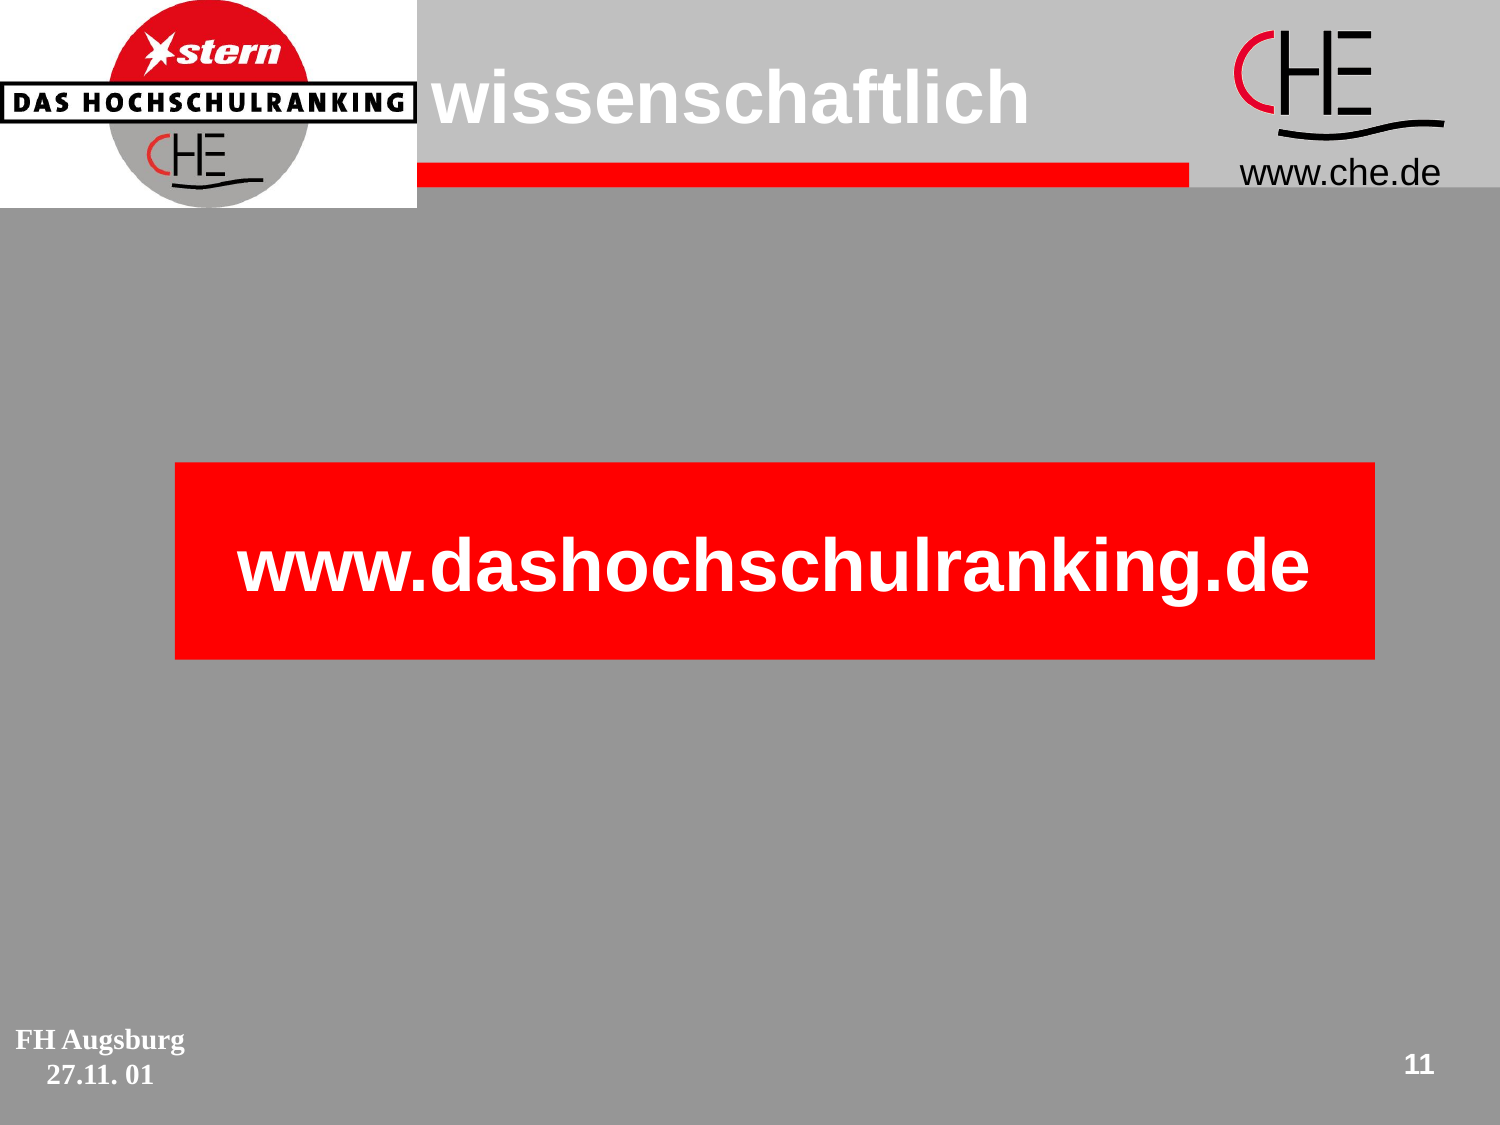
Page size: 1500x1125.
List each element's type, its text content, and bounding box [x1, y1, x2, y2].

slide_number 11 [1362, 1037, 1450, 1100]
picture [0, 0, 417, 208]
title wissenschaftlich [417, 37, 1252, 150]
picture [1233, 27, 1446, 143]
text_box [1262, 24, 1475, 100]
text_box www.dashochschulranking.de [174, 462, 1375, 660]
